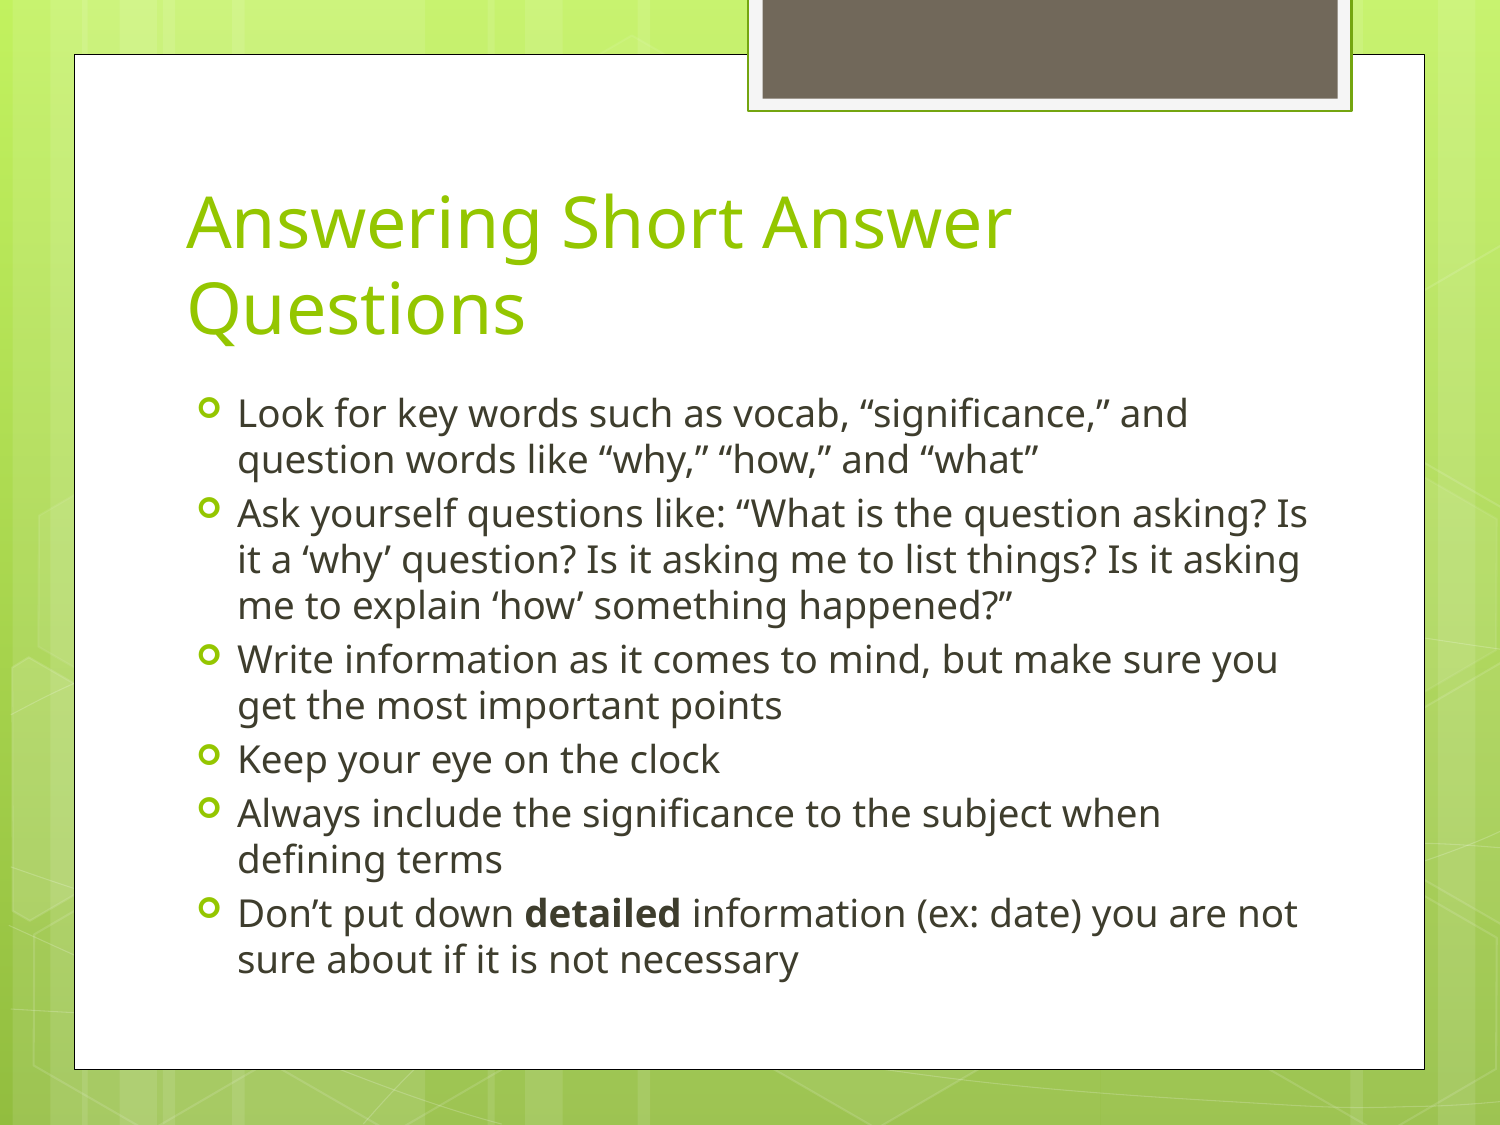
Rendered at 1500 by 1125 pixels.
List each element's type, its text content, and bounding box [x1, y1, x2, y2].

list Look for key words such as vocab, “significance,” and question words like “why,” “how,” and “what” Ask yourself questions like: “What is the question asking? Is it a ‘why’ question? Is it asking me to list things? Is it asking me to explain ‘how’ something happened?” Write information as it comes to mind, but make sure you get the most important points Keep your eye on the clock Always include the significance to the subject when defining terms Don’t put down detailed information (ex: date) you are not sure about if it is not necessary [171, 381, 1325, 1000]
title Answering Short Answer Questions [171, 168, 1324, 357]
